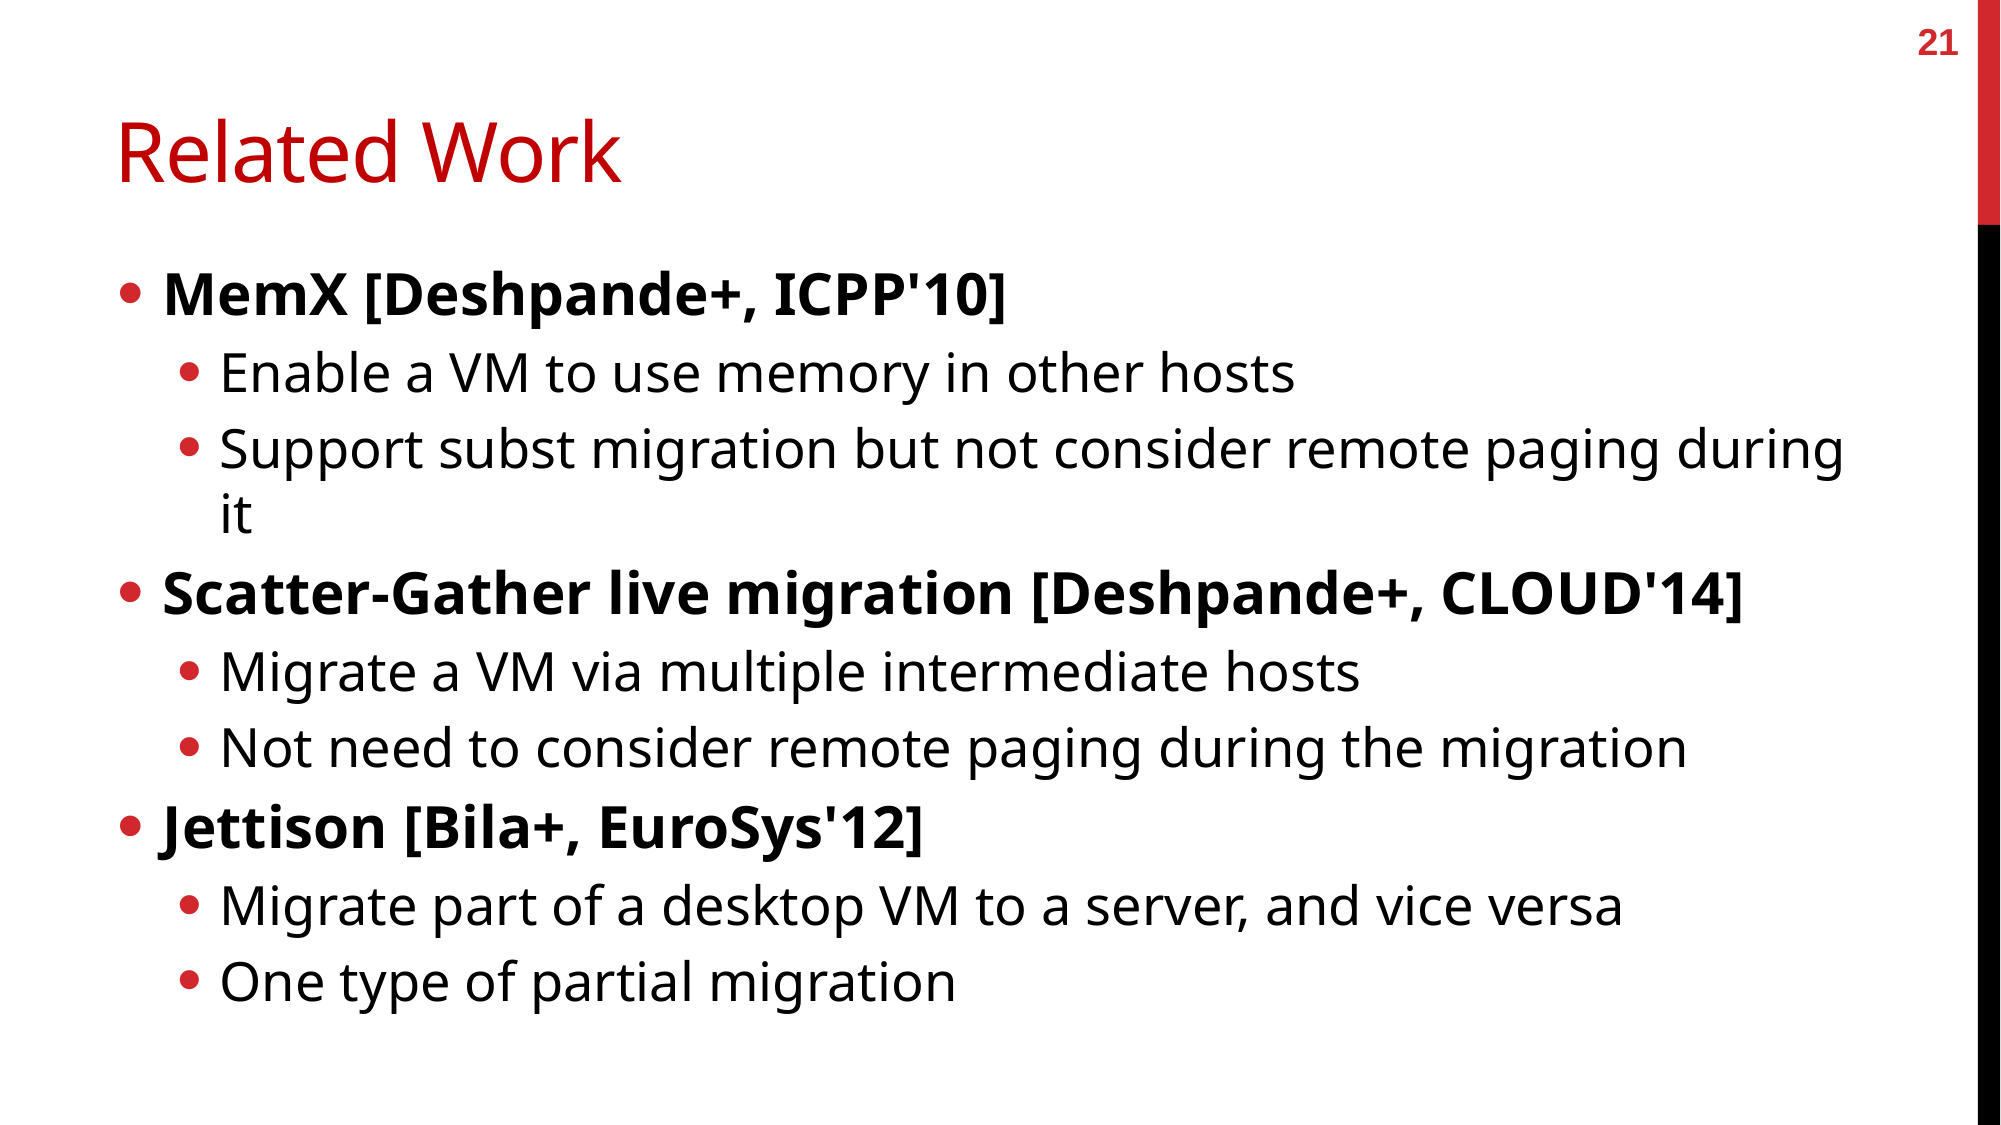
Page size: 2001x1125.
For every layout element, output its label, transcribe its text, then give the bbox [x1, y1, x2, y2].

list MemX [Deshpande+, ICPP'10] Enable a VM to use memory in other hosts Support subst migration but not consider remote paging during it Scatter-Gather live migration [Deshpande+, CLOUD'14] Migrate a VM via multiple intermediate hosts Not need to consider remote paging during the migration Jettison [Bila+, EuroSys'12] Migrate part of a desktop VM to a server, and vice versa One type of partial migration [99, 249, 1904, 1065]
title Related Work [99, 25, 1904, 207]
slide_number 21 [1823, 10, 1975, 71]
